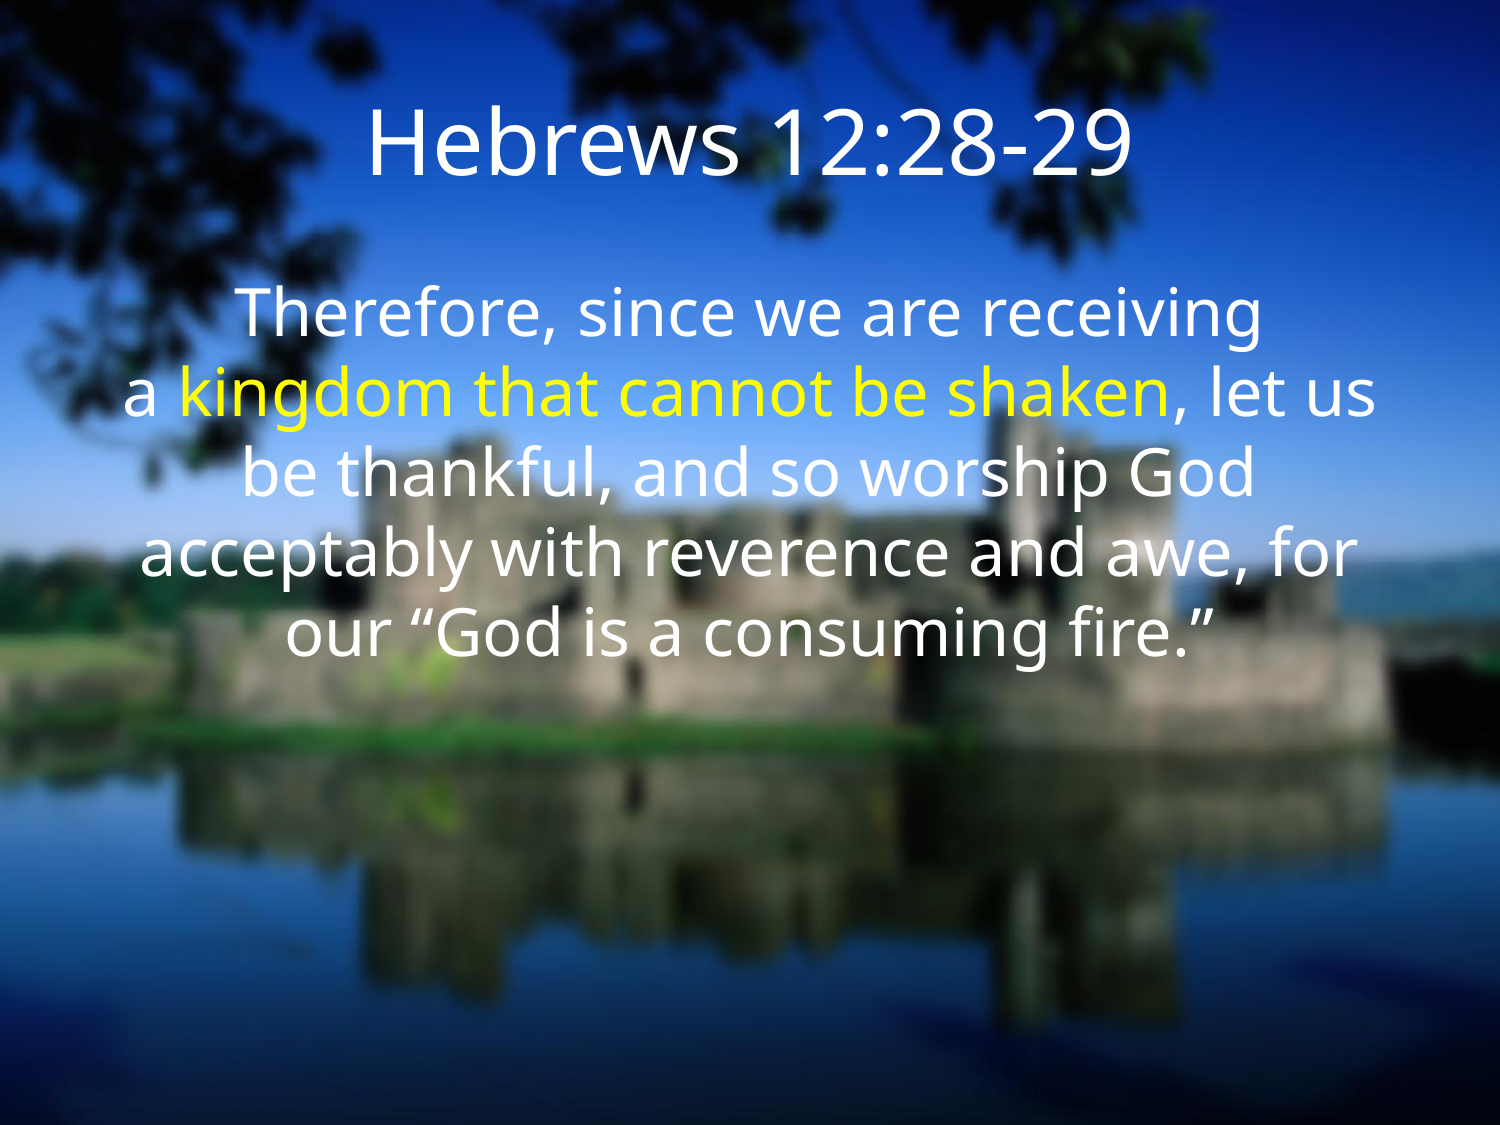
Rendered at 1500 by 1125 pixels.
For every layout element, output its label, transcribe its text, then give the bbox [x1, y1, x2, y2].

picture [0, 0, 1500, 1125]
title Hebrews 12:28-29 [75, 45, 1425, 233]
list Therefore, since we are receiving a kingdom that cannot be shaken, let us be thankful, and so worship God acceptably with reverence and awe, for our “God is a consuming fire.” [75, 262, 1425, 1005]
